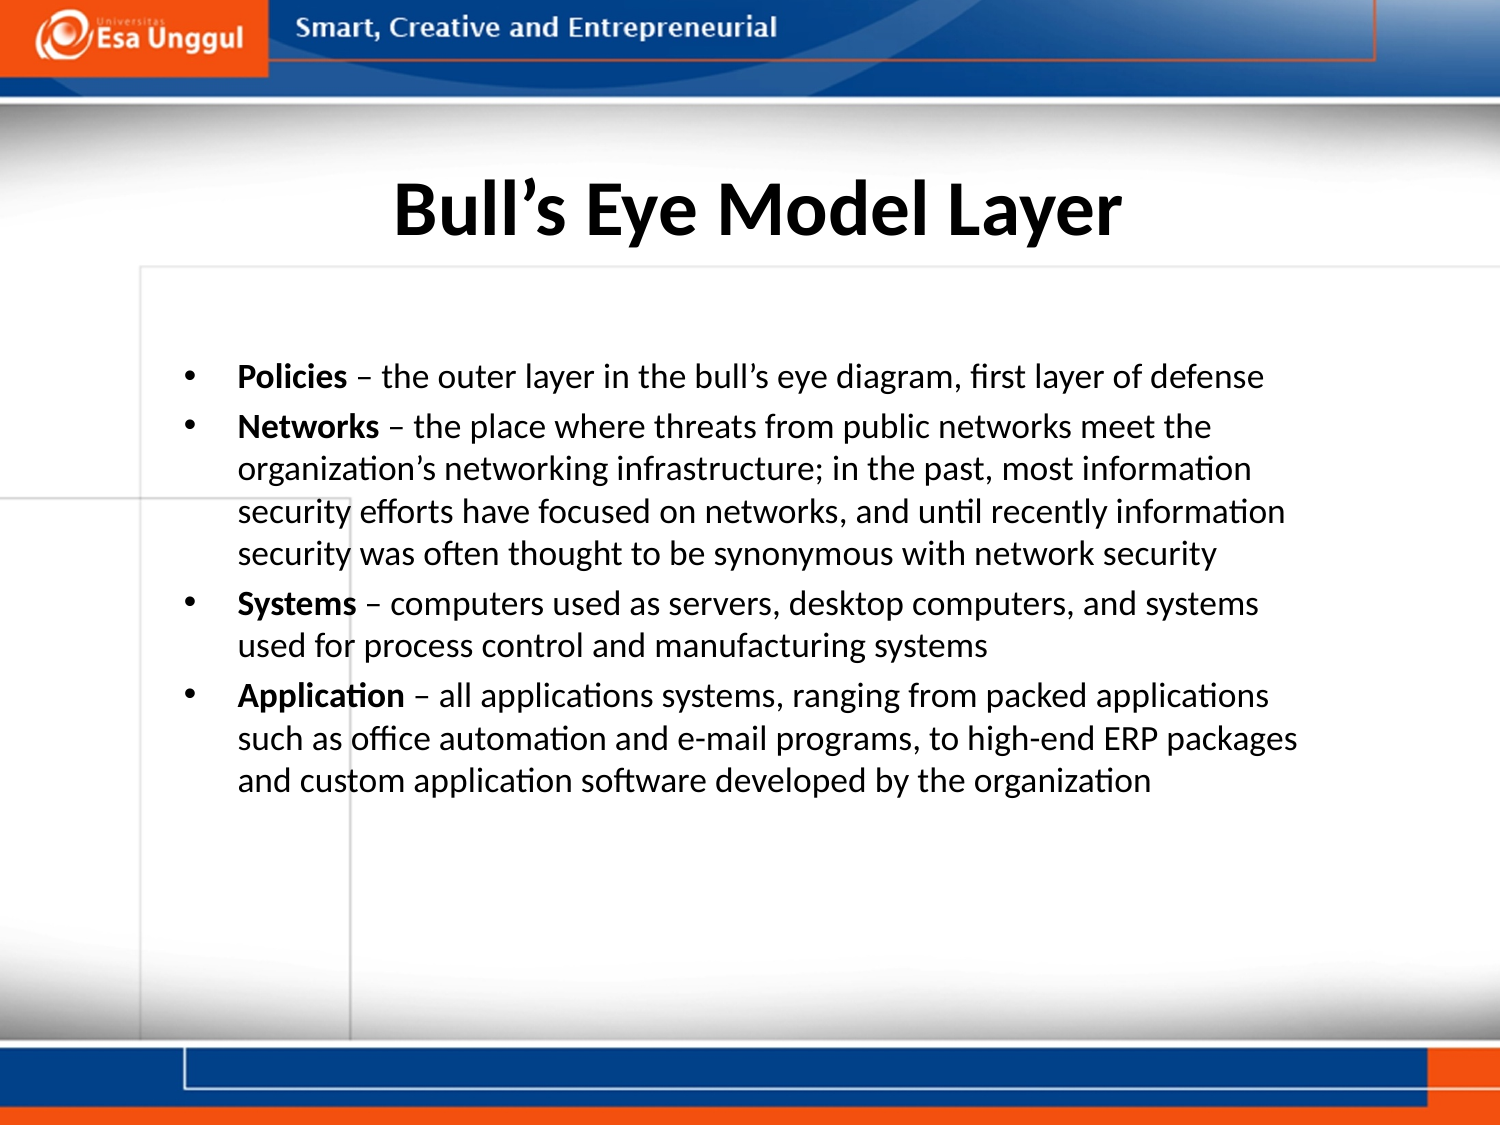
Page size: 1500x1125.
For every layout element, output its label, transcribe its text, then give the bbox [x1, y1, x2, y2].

picture [0, 0, 1500, 1125]
list Policies – the outer layer in the bull’s eye diagram, first layer of defense Networks – the place where threats from public networks meet the organization’s networking infrastructure; in the past, most information security efforts have focused on networks, and until recently information security was often thought to be synonymous with network security Systems – computers used as servers, desktop computers, and systems used for process control and manufacturing systems Application – all applications systems, ranging from packed applications such as office automation and e-mail programs, to high-end ERP packages and custom application software developed by the organization [168, 345, 1351, 863]
title Bull’s Eye Model Layer [168, 149, 1351, 258]
